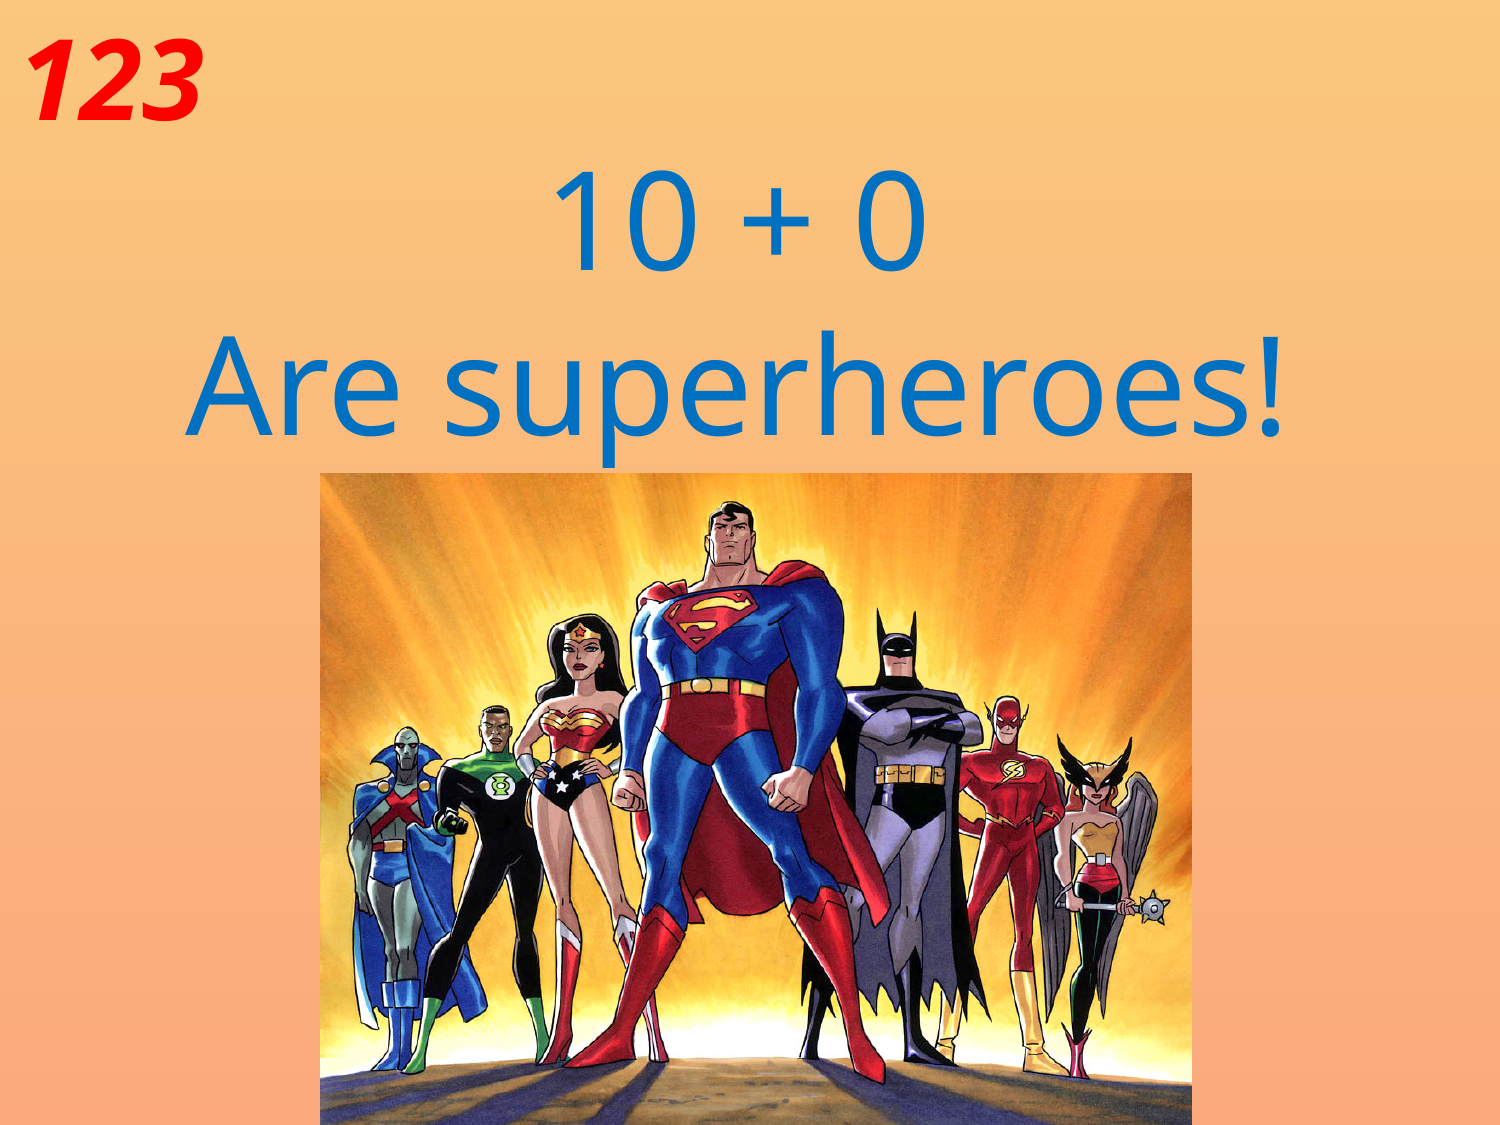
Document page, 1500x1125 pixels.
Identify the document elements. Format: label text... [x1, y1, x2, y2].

text_box 10 + 0 Are superheroes! [88, 125, 1424, 470]
picture [320, 473, 1192, 1125]
subtitle 123 [3, 0, 266, 161]
